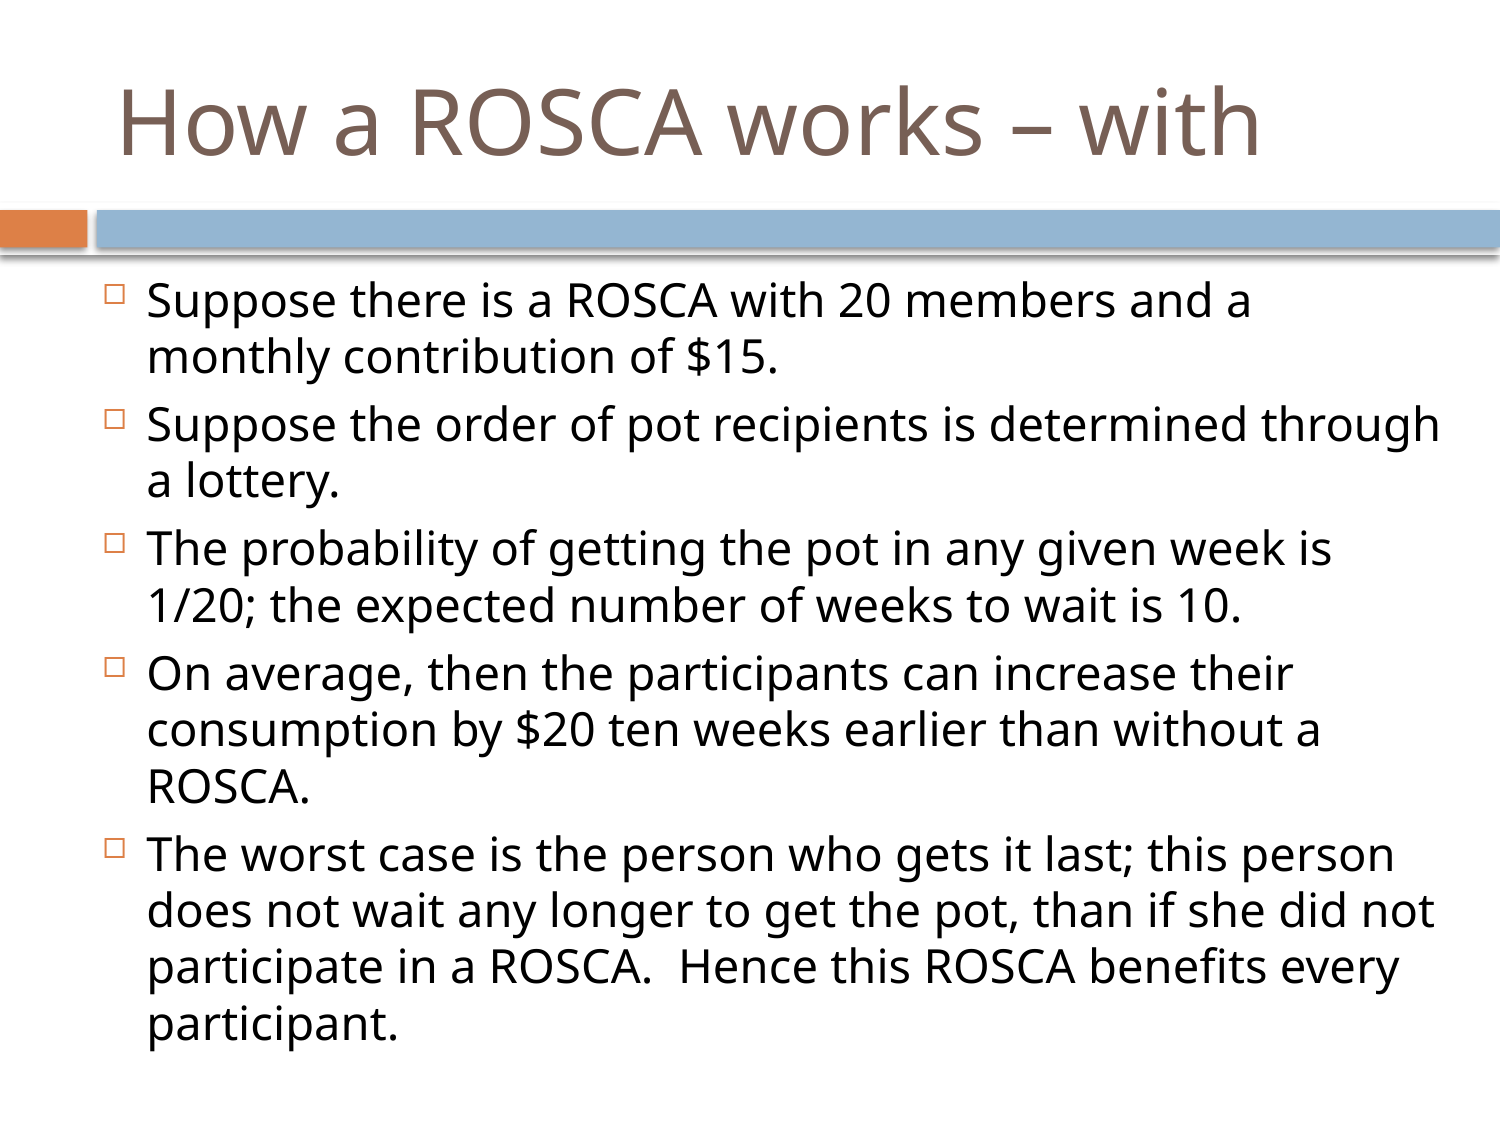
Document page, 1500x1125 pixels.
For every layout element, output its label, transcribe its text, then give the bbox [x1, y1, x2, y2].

list Suppose there is a ROSCA with 20 members and a monthly contribution of $15. Suppose the order of pot recipients is determined through a lottery. The probability of getting the pot in any given week is 1/20; the expected number of weeks to wait is 10. On average, then the participants can increase their consumption by $20 ten weeks earlier than without a ROSCA. The worst case is the person who gets it last; this person does not wait any longer to get the pot, than if she did not participate in a ROSCA. Hence this ROSCA benefits every participant. [87, 262, 1463, 1063]
title How a ROSCA works – with [100, 37, 1438, 200]
